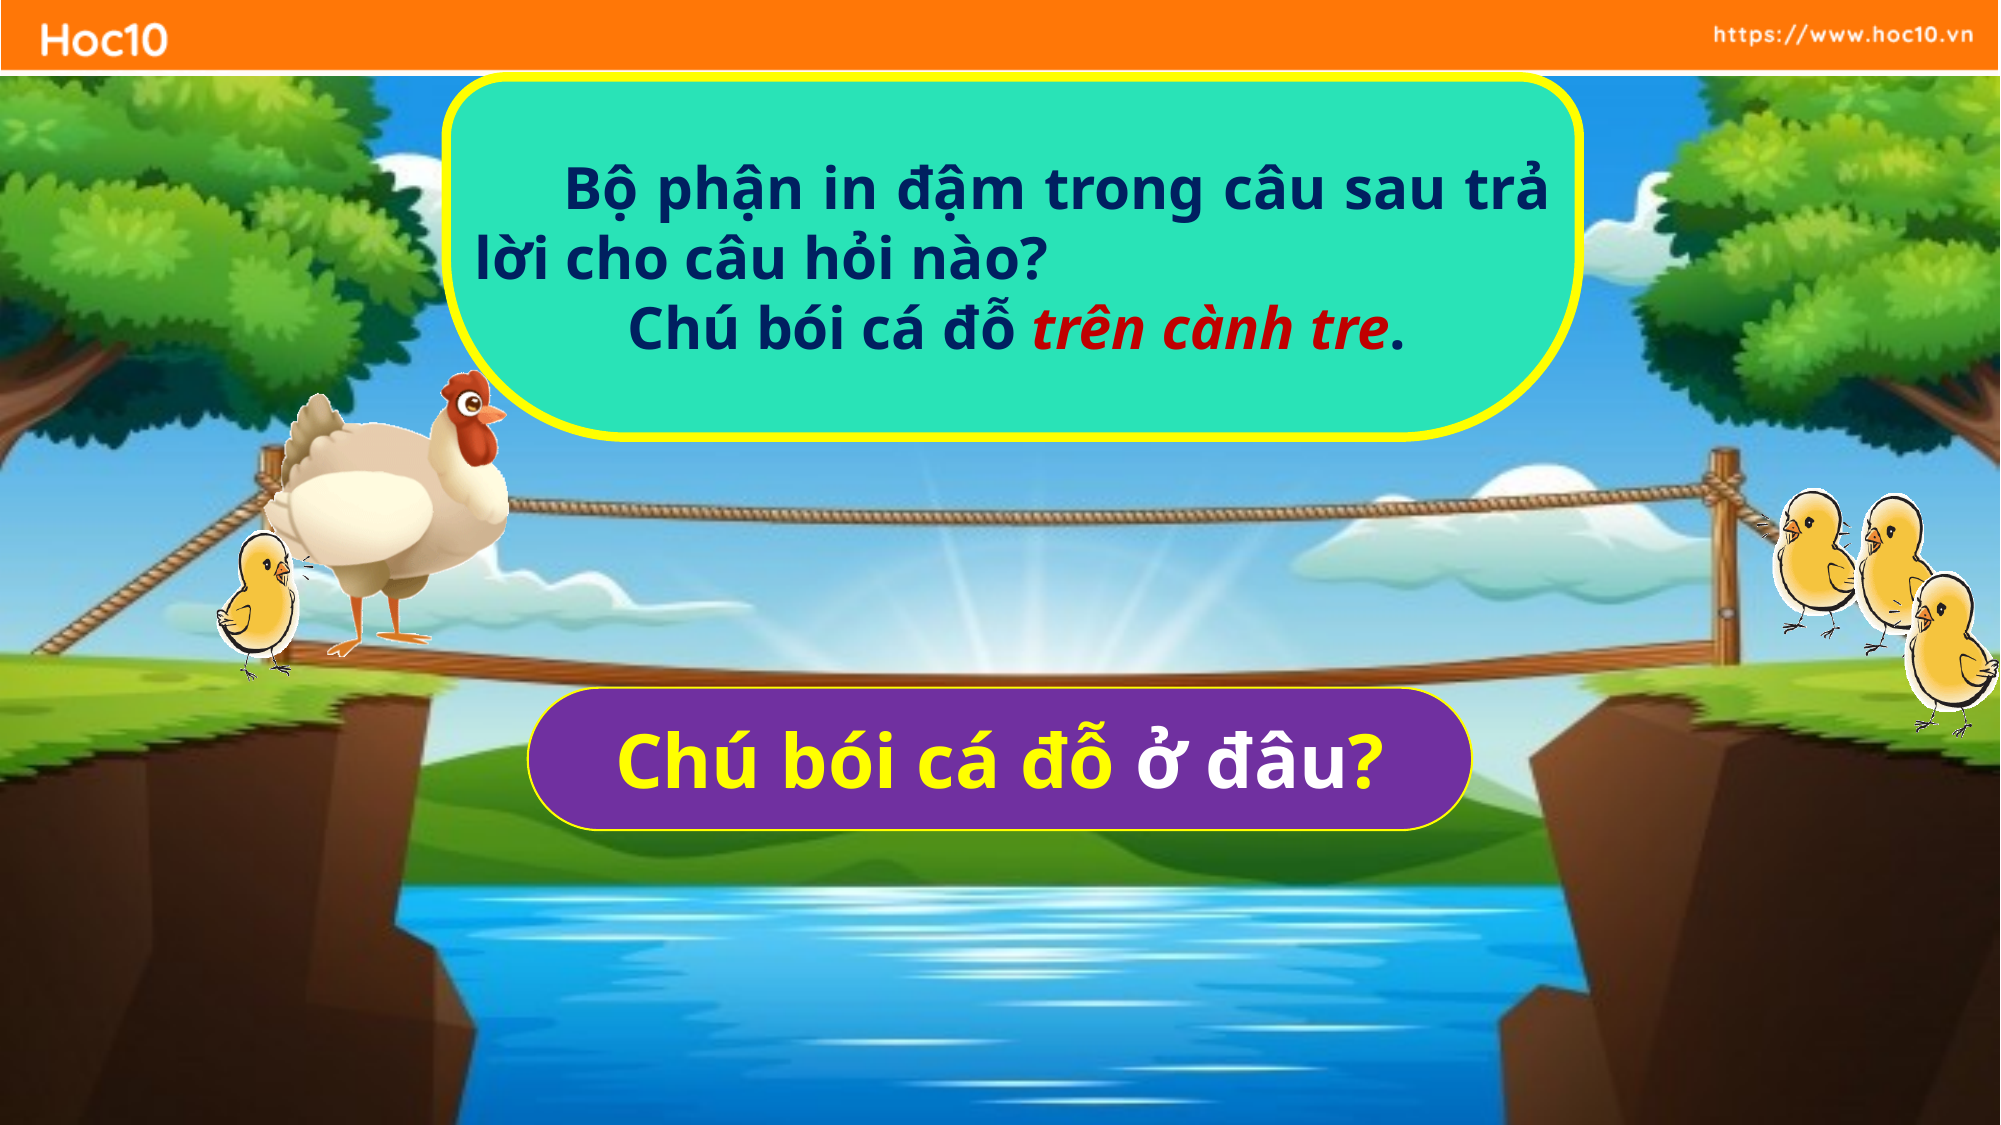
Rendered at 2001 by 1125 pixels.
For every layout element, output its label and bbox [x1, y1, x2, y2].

text_box [446, 76, 1580, 438]
picture [0, 0, 2000, 1125]
